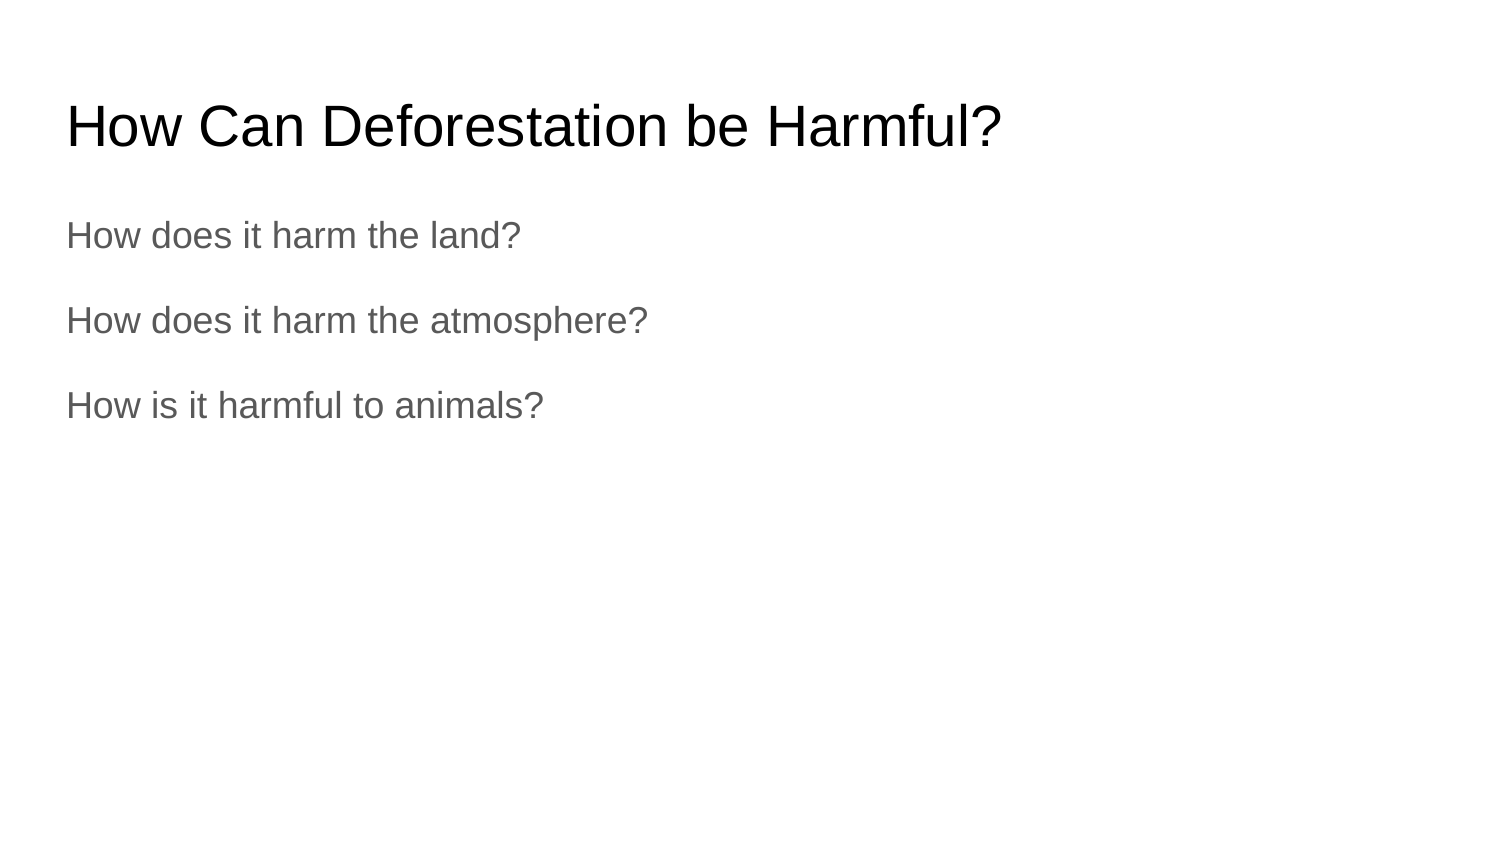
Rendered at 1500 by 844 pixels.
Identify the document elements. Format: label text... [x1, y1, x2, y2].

title How Can Deforestation be Harmful? [51, 72, 1449, 167]
list How does it harm the land? How does it harm the atmosphere? How is it harmful to animals? [51, 189, 1449, 750]
